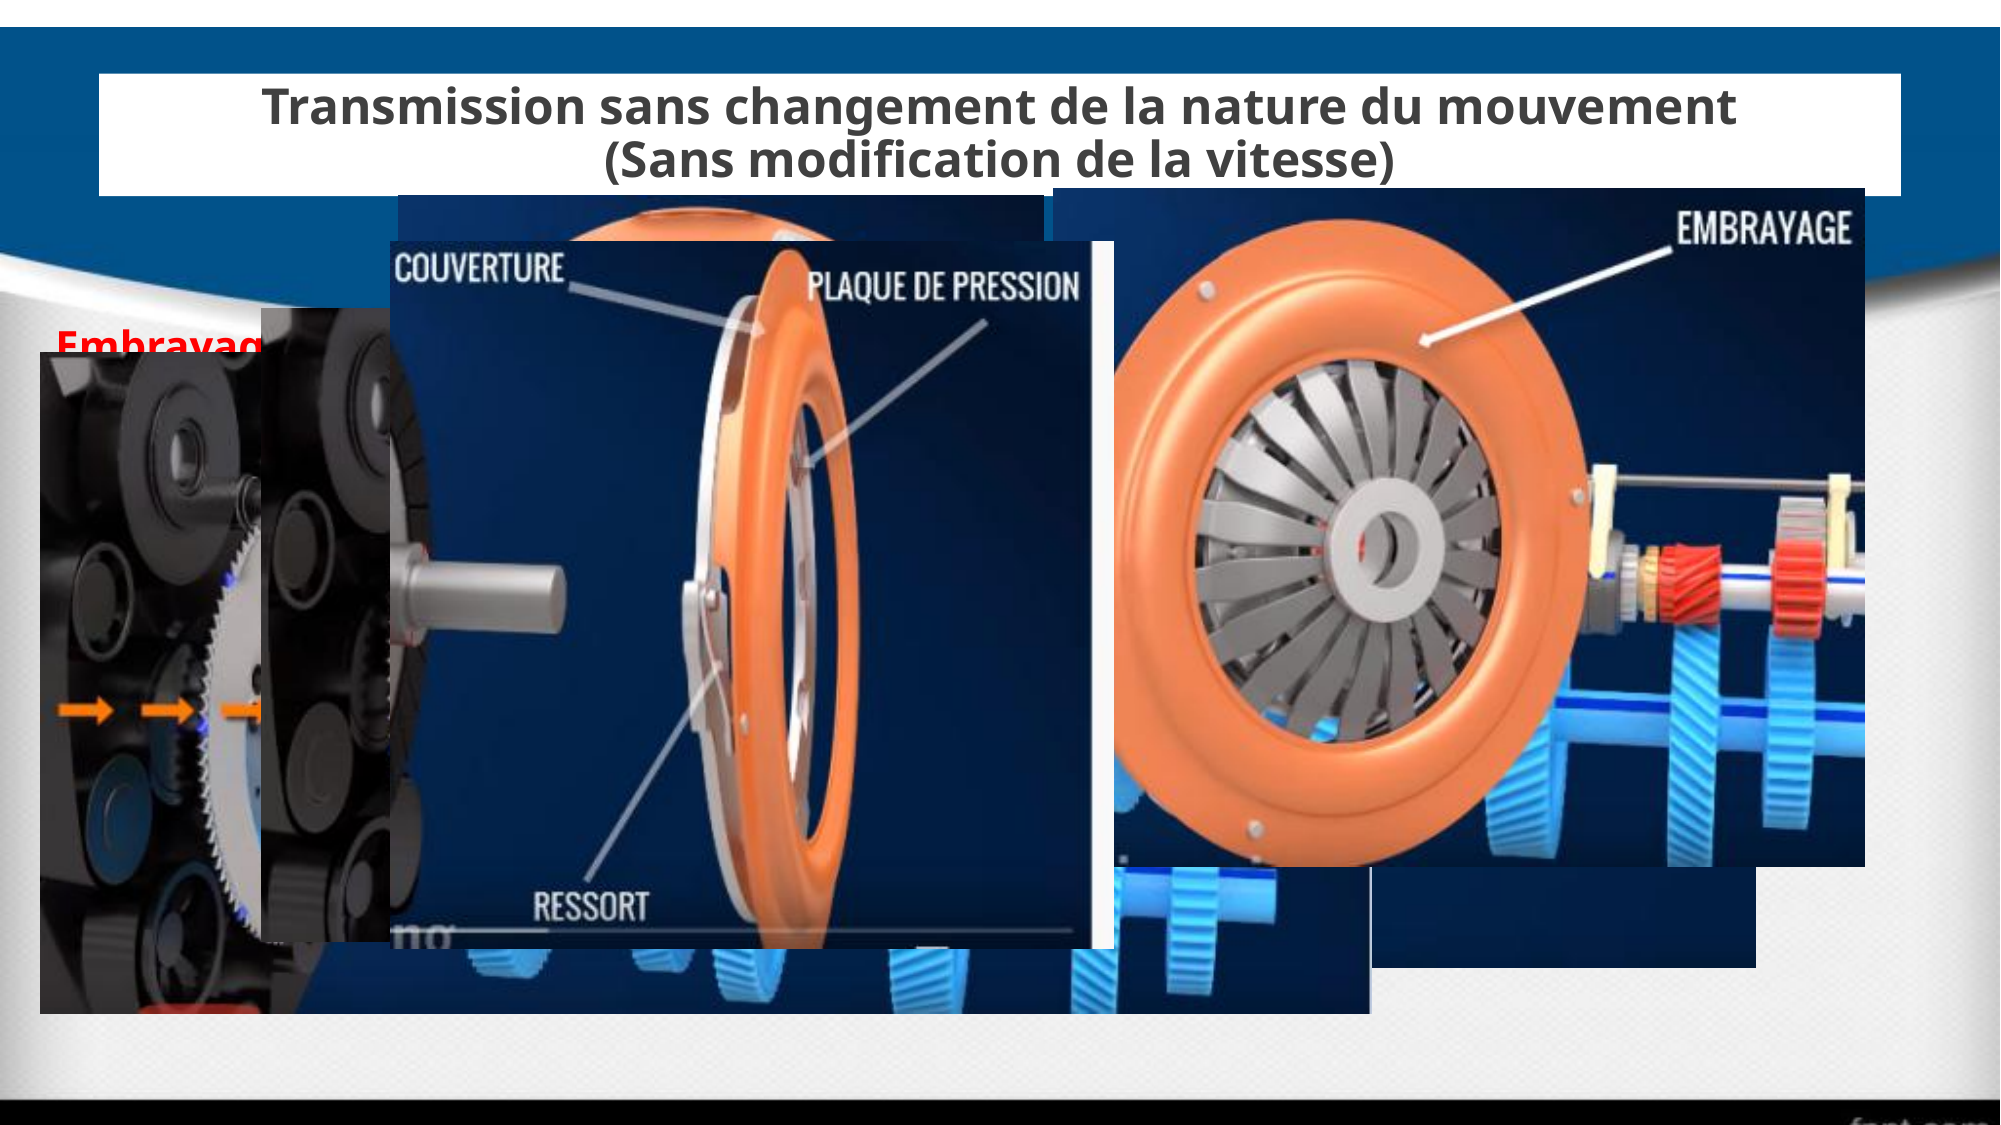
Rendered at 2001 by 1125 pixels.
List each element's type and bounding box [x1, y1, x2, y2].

list [0, 27, 2000, 1125]
picture [40, 188, 1864, 1014]
